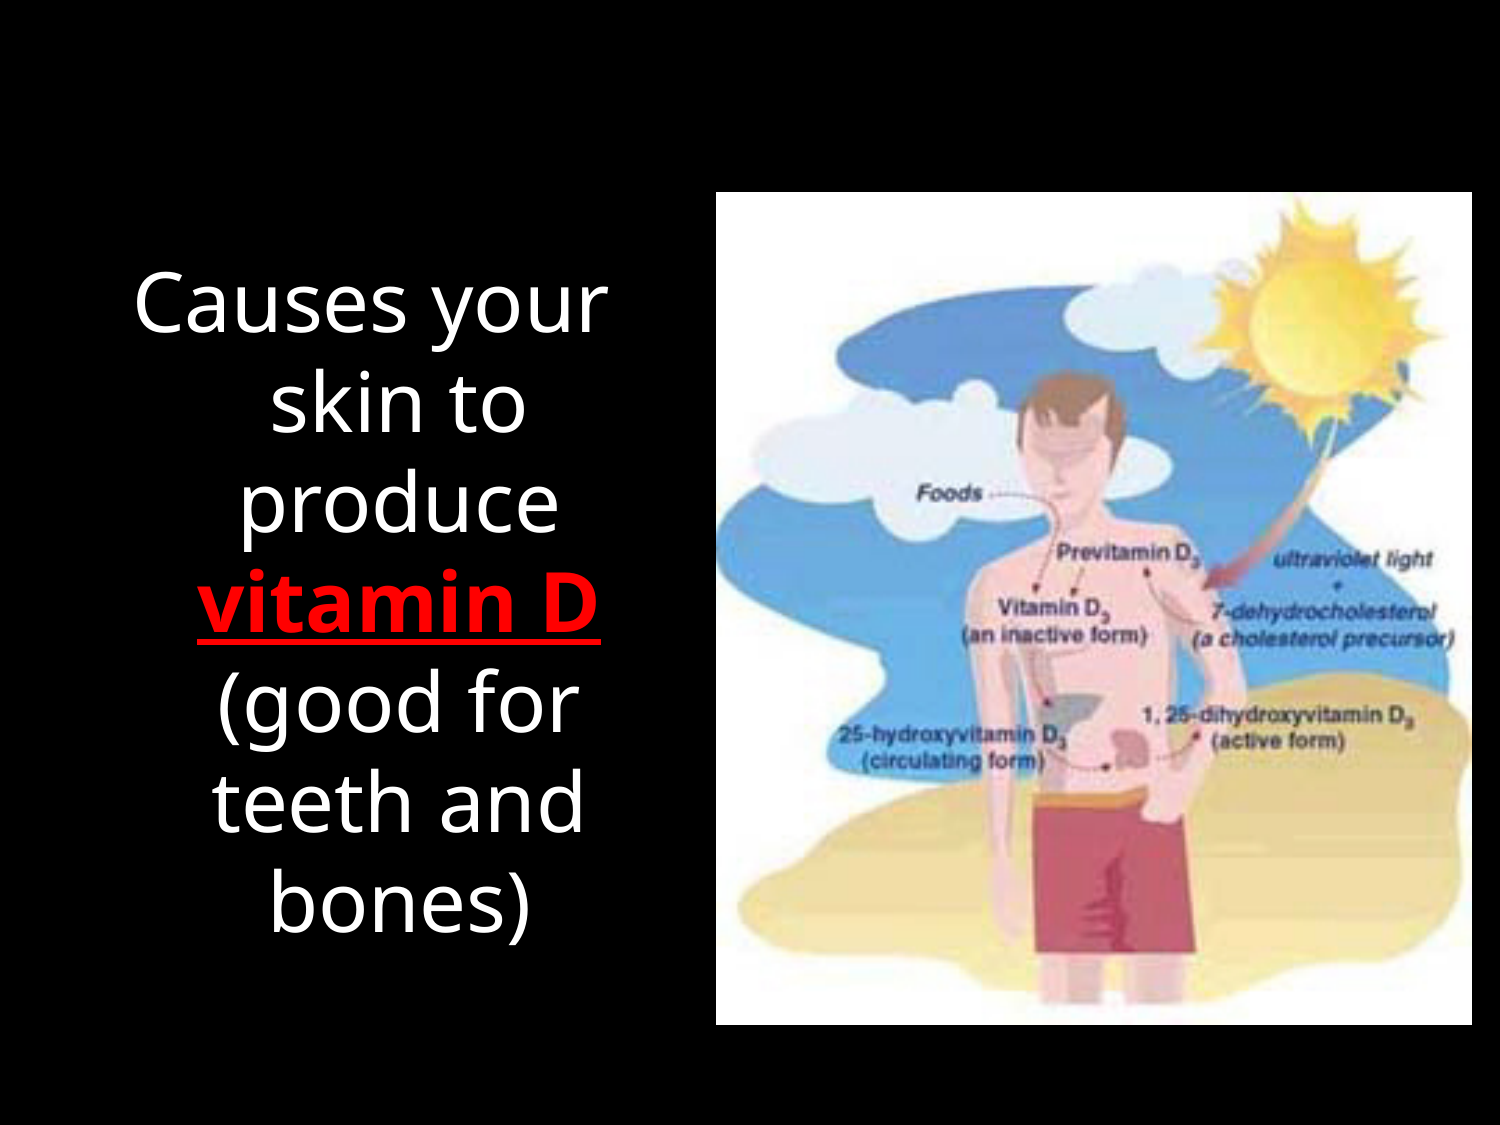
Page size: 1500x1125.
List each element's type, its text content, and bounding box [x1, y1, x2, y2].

list Causes your skin to produce vitamin D (good for teeth and bones) [62, 241, 681, 917]
picture [716, 192, 1472, 1026]
